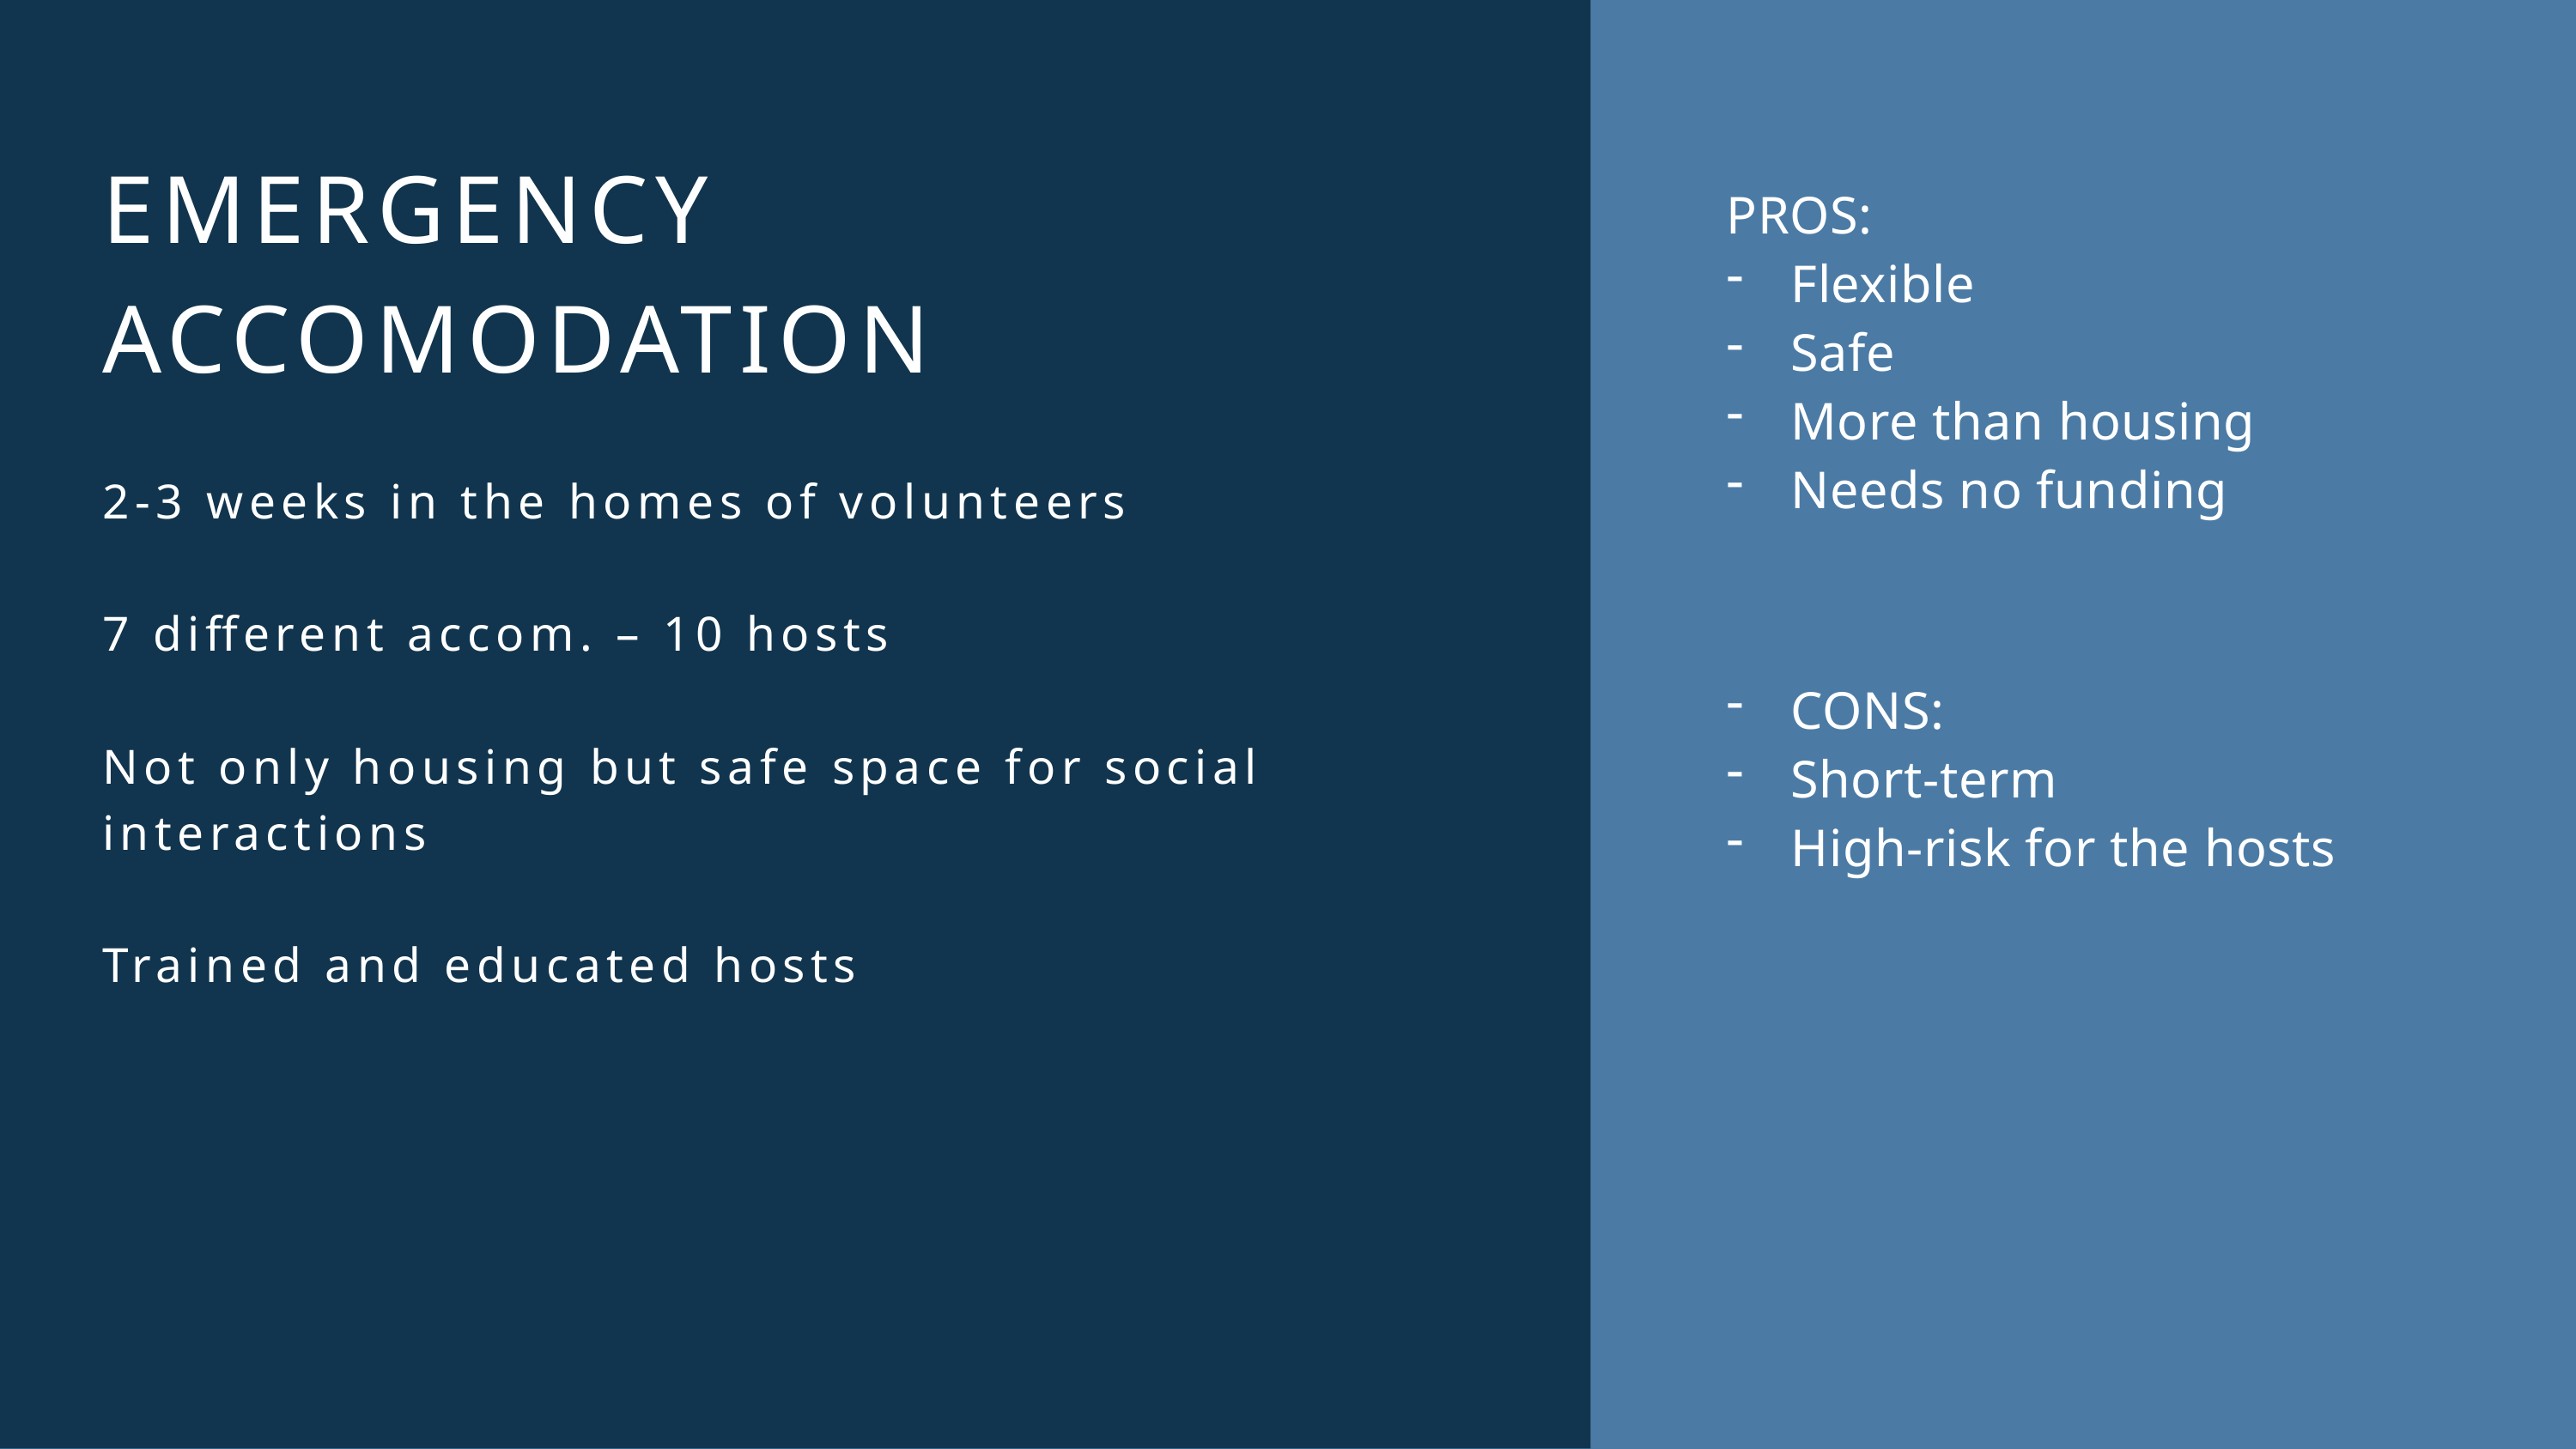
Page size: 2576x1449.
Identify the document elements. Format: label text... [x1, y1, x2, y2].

text_box [0, 0, 1591, 1449]
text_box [101, 462, 1372, 1131]
text_box PROS: Flexible Safe More than housing Needs no funding [1726, 175, 2432, 519]
text_box CONS: Short-term High-risk for the hosts [1726, 670, 2432, 877]
text_box EMERGENCY ACCOMODATION [102, 131, 1505, 392]
